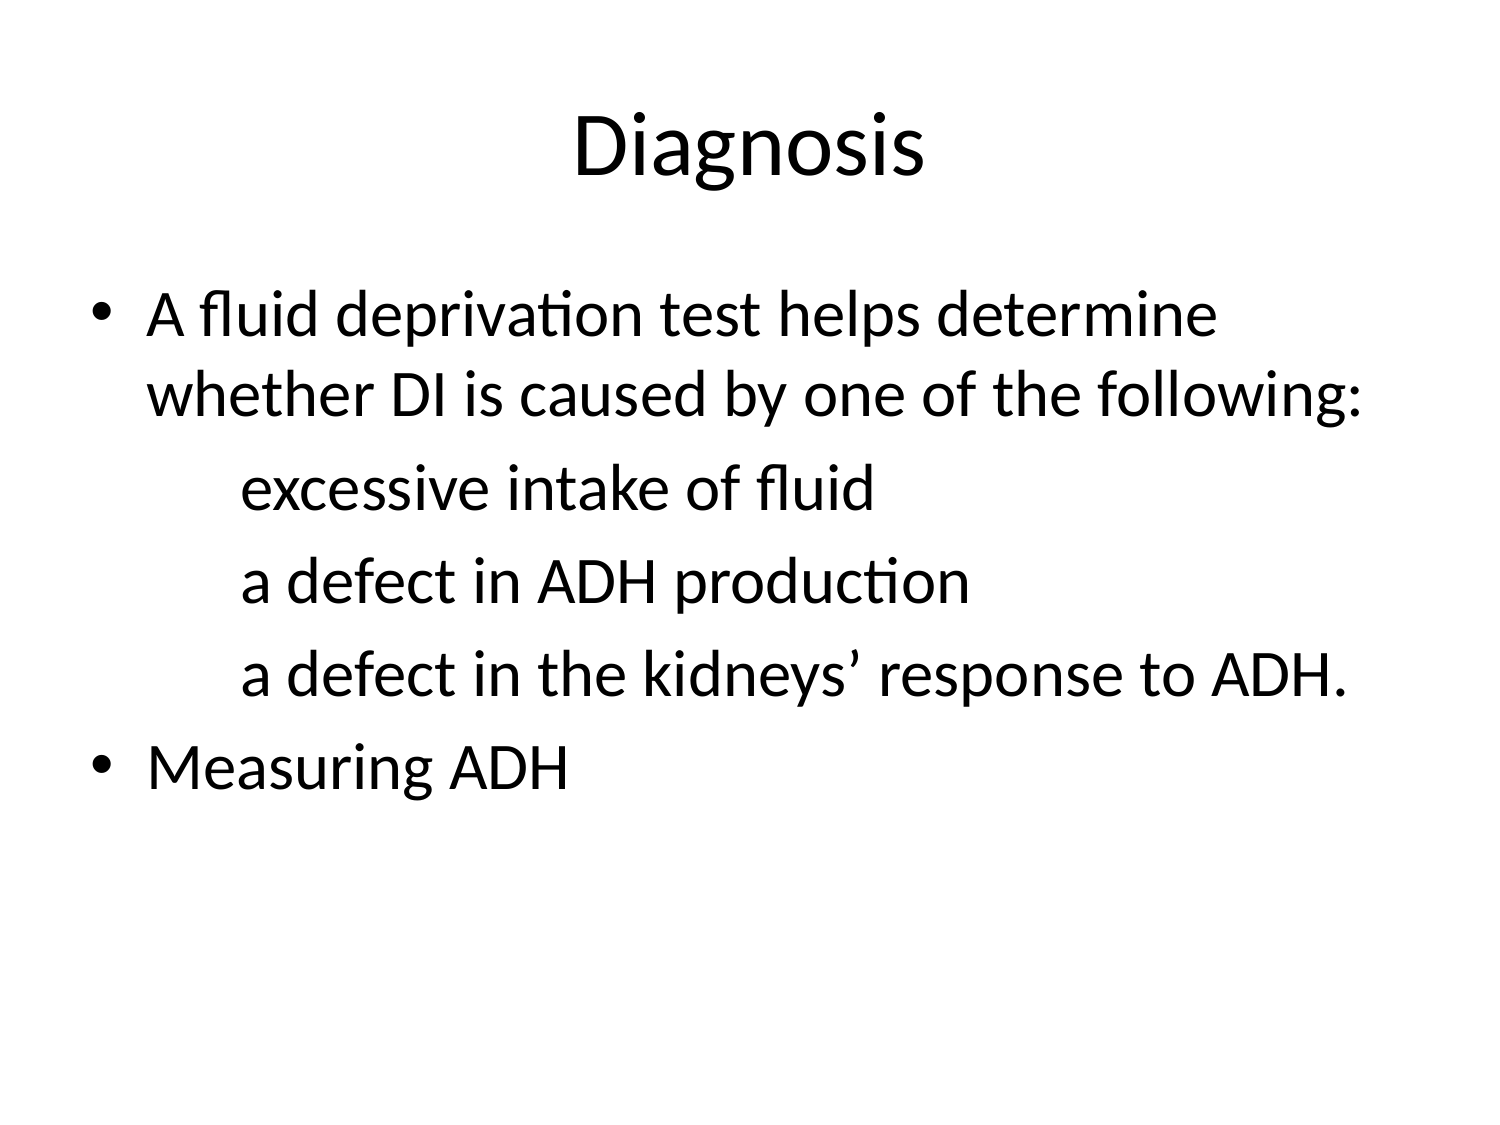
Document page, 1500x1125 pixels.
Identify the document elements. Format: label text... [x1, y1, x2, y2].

list A fluid deprivation test helps determine whether DI is caused by one of the following: excessive intake of fluid a defect in ADH production a defect in the kidneys’ response to ADH. Measuring ADH [75, 262, 1425, 1005]
title Diagnosis [75, 45, 1425, 233]
